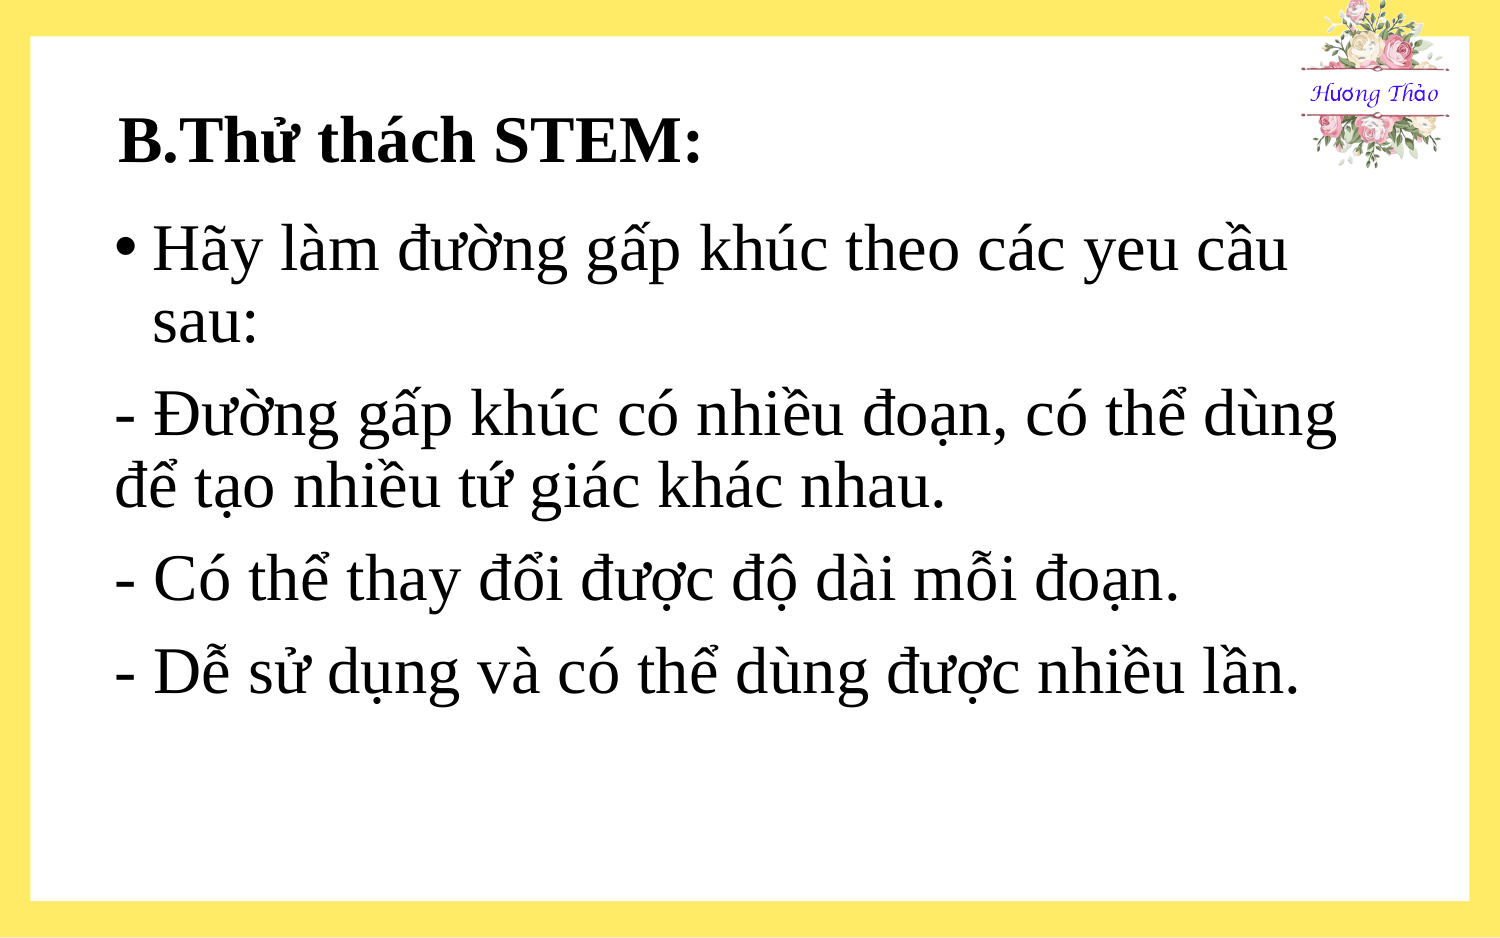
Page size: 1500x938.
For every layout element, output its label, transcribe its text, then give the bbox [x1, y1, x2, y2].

list Hãy làm đường gấp khúc theo các yeu cầu sau: - Đường gấp khúc có nhiều đoạn, có thể dùng để tạo nhiều tứ giác khác nhau. - Có thể thay đổi được độ dài mỗi đoạn. - Dễ sử dụng và có thể dùng được nhiều lần. [99, 205, 1394, 801]
picture [1265, 0, 1484, 206]
title B.Thử thách STEM: [103, 49, 1265, 205]
